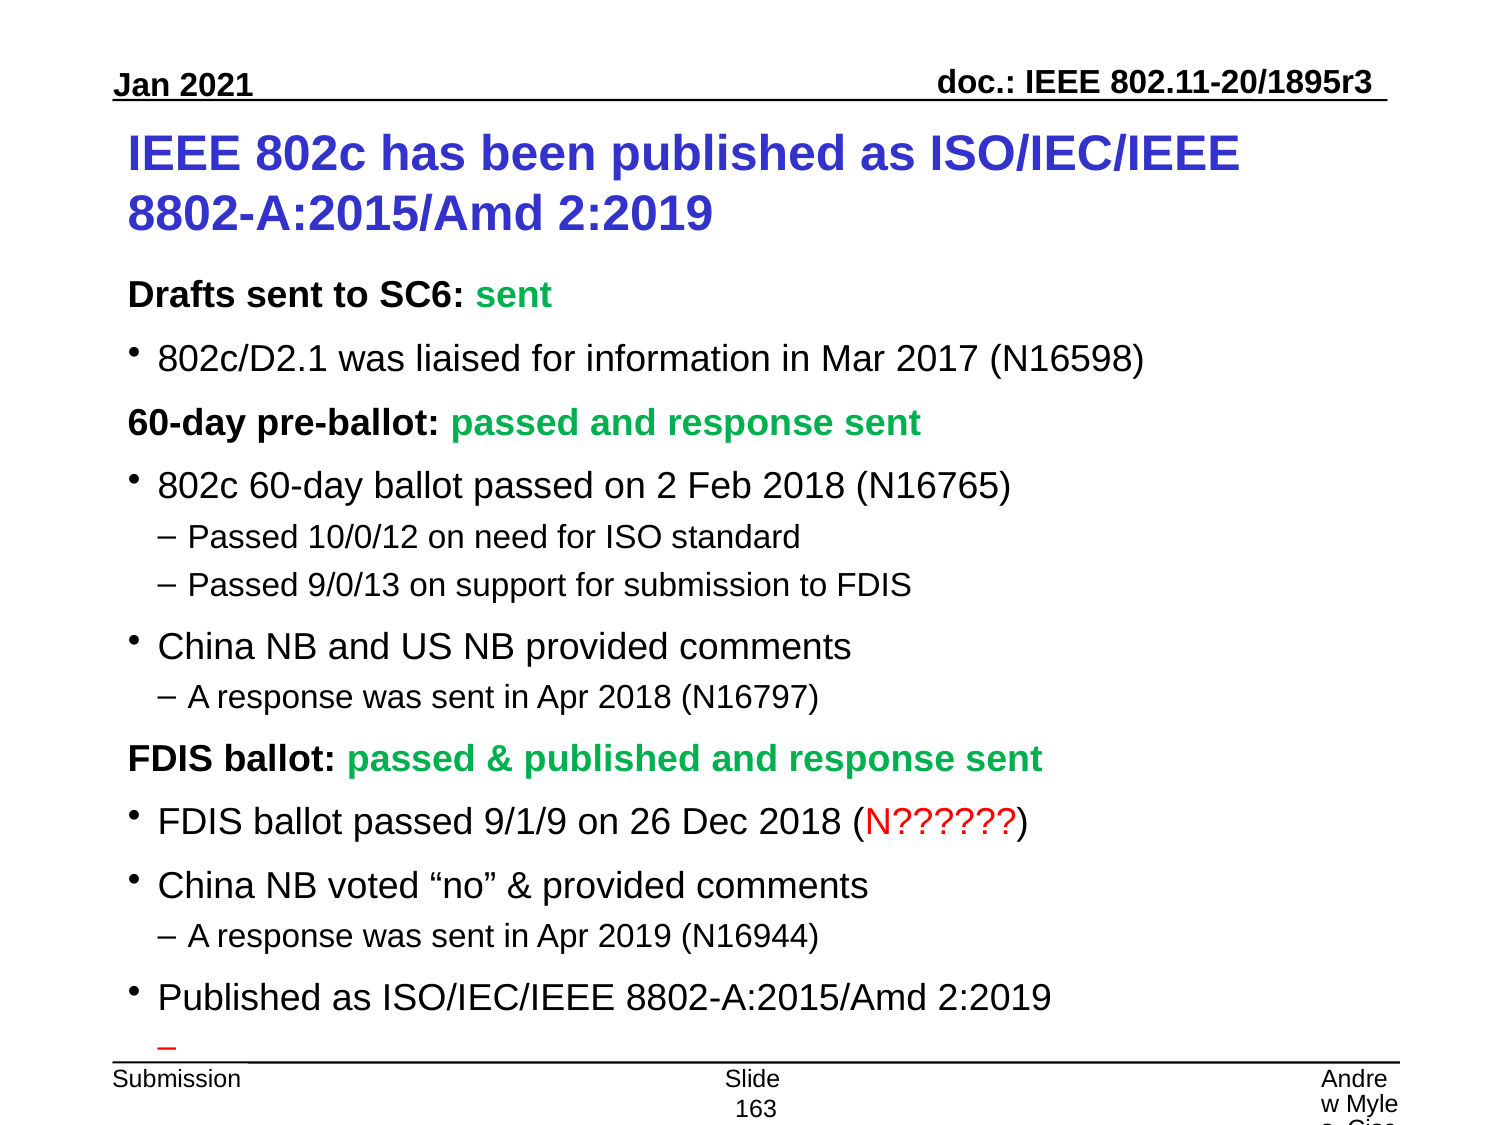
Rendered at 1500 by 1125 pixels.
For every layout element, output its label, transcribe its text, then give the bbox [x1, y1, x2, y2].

footer Andrew Myles, Cisco [1320, 1061, 1402, 1093]
list Drafts sent to SC6: sent 802c/D2.1 was liaised for information in Mar 2017 (N16598) 60-day pre-ballot: passed and response sent 802c 60-day ballot passed on 2 Feb 2018 (N16765) Passed 10/0/12 on need for ISO standard Passed 9/0/13 on support for submission to FDIS China NB and US NB provided comments A response was sent in Apr 2018 (N16797) FDIS ballot: passed & published and response sent FDIS ballot passed 9/1/9 on 26 Dec 2018 (N??????) China NB voted “no” & provided comments A response was sent in Apr 2019 (N16944) Published as ISO/IEC/IEEE 8802-A:2015/Amd 2:2019 [112, 262, 1388, 938]
title IEEE 802c has been published as ISO/IEC/IEEE 8802-A:2015/Amd 2:2019 [112, 112, 1388, 262]
slide_number Slide 163 [709, 1061, 803, 1093]
